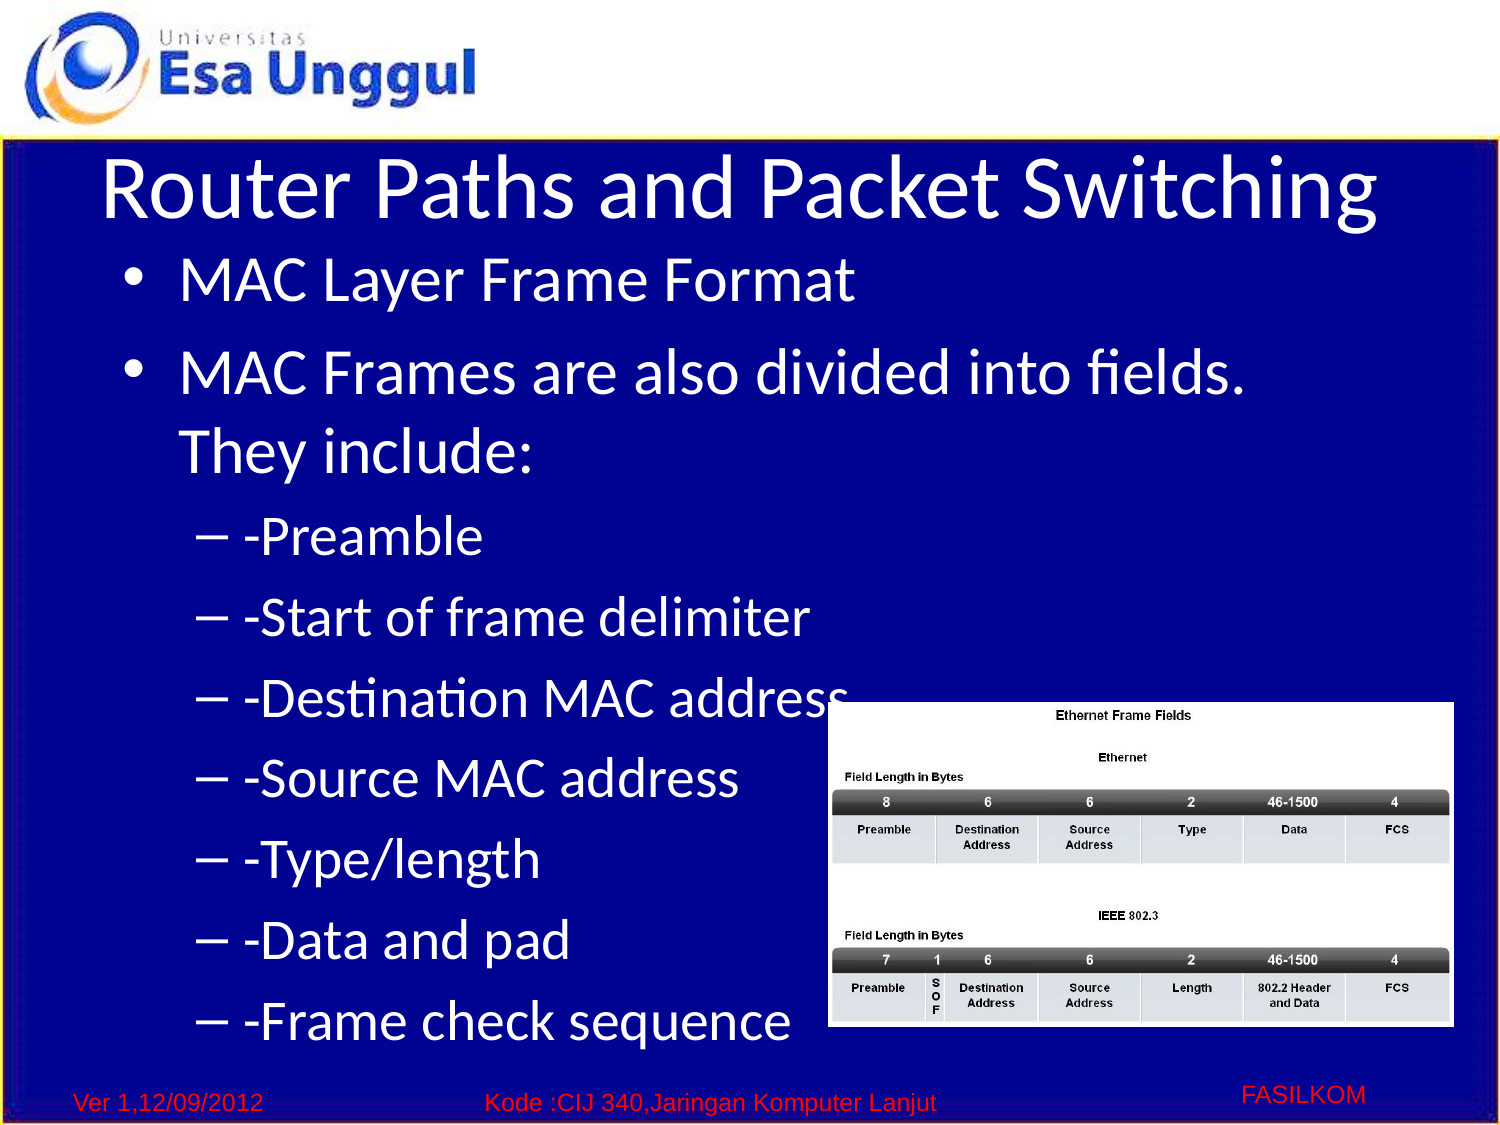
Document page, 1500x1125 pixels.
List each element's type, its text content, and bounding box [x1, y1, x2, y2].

title Router Paths and Packet Switching [65, 87, 1416, 276]
list MAC Layer Frame Format MAC Frames are also divided into fields. They include: -Preamble -Start of frame delimiter -Destination MAC address -Source MAC address -Type/length -Data and pad -Frame check sequence [107, 228, 1411, 1062]
picture [0, 0, 1500, 1125]
